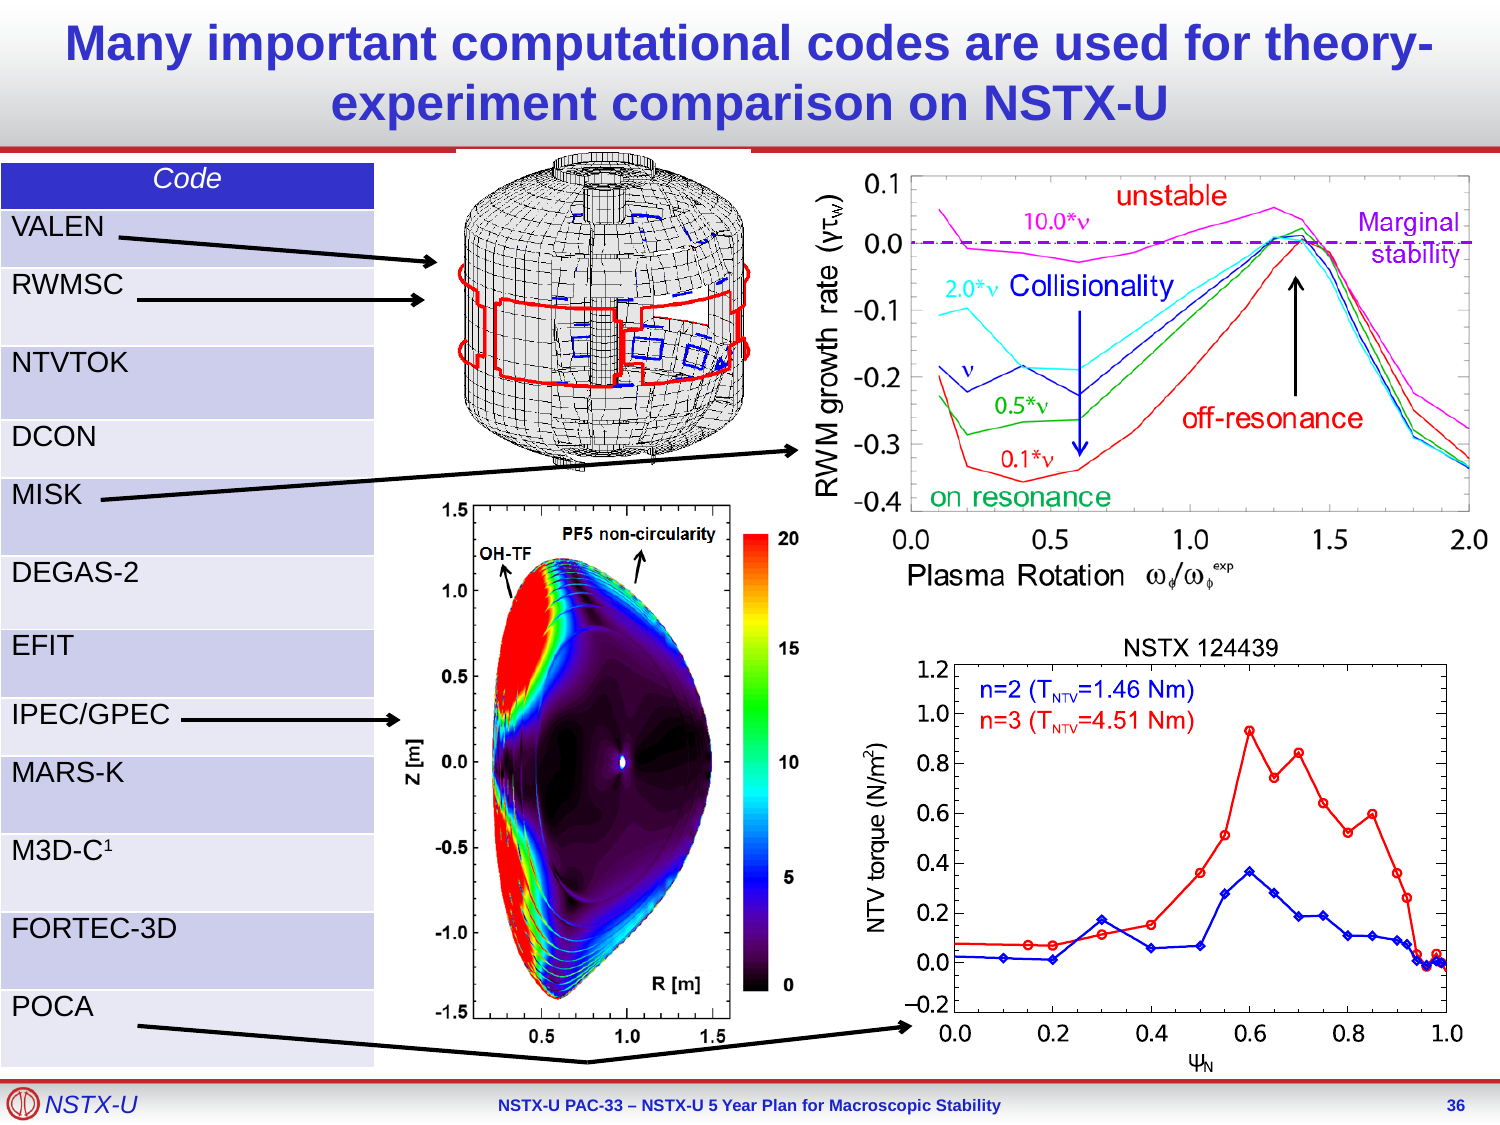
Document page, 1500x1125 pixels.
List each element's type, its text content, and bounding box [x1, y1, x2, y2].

table_cell NTVTOK [1, 347, 374, 419]
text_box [118, 237, 438, 263]
table_cell IPEC/GPEC [1, 699, 374, 755]
picture [400, 160, 1488, 1025]
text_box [587, 1025, 913, 1063]
picture [456, 149, 752, 449]
picture [0, 1079, 1500, 1125]
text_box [100, 449, 799, 501]
table_cell MARS-K [1, 757, 374, 833]
table_cell VALEN [1, 211, 374, 267]
table_cell EFIT [1, 630, 374, 697]
table_cell M3D-C1 [1, 835, 374, 911]
table_cell DEGAS-2 [1, 557, 374, 629]
picture [862, 638, 1463, 1074]
table_cell FORTEC-3D [1, 913, 374, 989]
table_header Code [1, 163, 374, 209]
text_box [137, 1025, 586, 1063]
title Many important computational codes are used for theory-experiment comparison on NSTX-U [0, 1, 1500, 140]
table_cell RWMSC [1, 269, 374, 345]
table_cell DCON [1, 421, 374, 477]
table_cell MISK [1, 479, 374, 555]
table_cell POCA [1, 991, 374, 1067]
